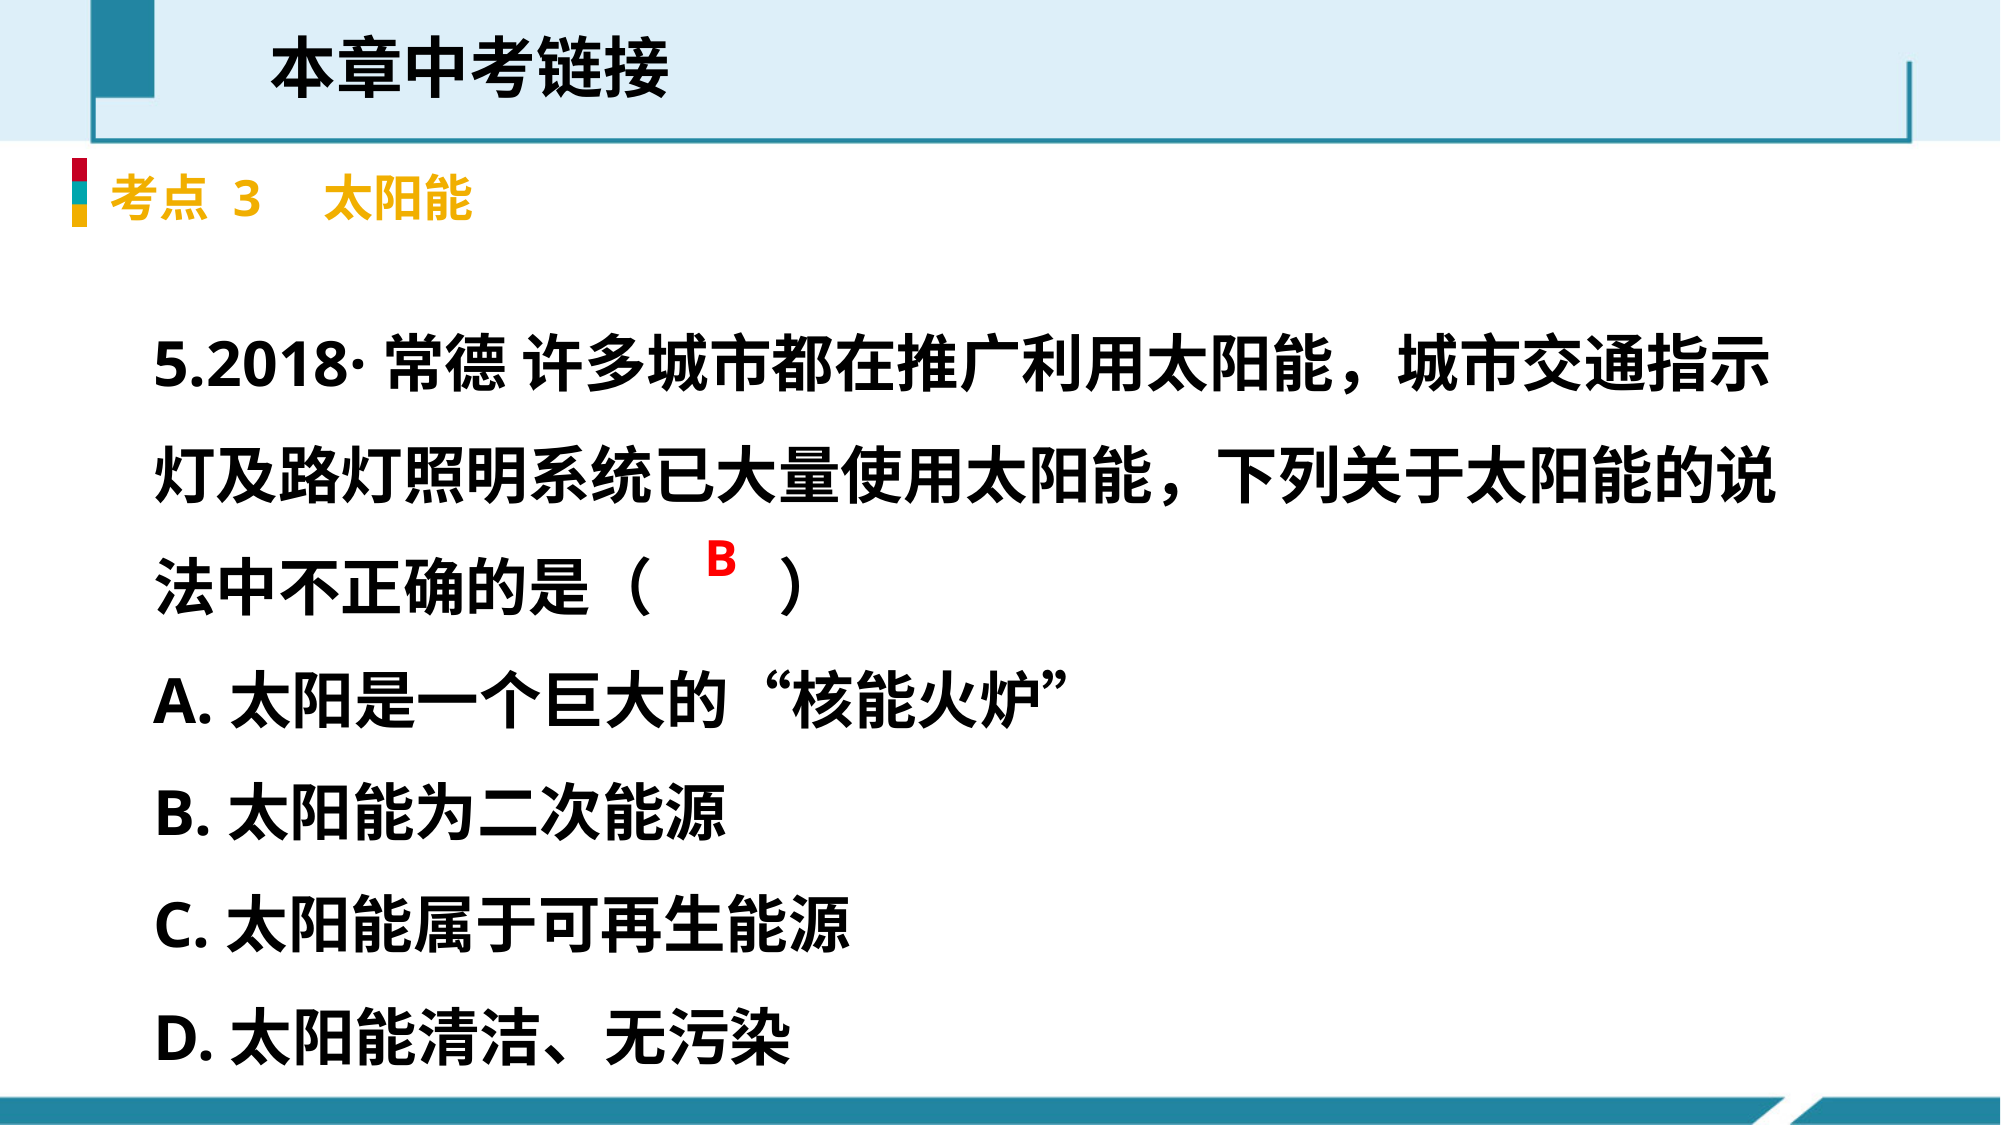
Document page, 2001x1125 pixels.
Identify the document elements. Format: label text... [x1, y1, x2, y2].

picture [0, 0, 2001, 1125]
text_box 本章中考链接 [254, 18, 685, 114]
text_box 考点 3 太阳能 [94, 158, 489, 234]
text_box 5.2018·常德 许多城市都在推广利用太阳能，城市交通指示灯及路灯照明系统已大量使用太阳能，下列关于太阳能的说法中不正确的是（ ） A.太阳是一个巨大的“核能火炉” B.太阳能为二次能源 C.太阳能属于可再生能源 D.太阳能清洁、无污染 [138, 278, 1840, 1081]
text_box B [689, 519, 753, 595]
